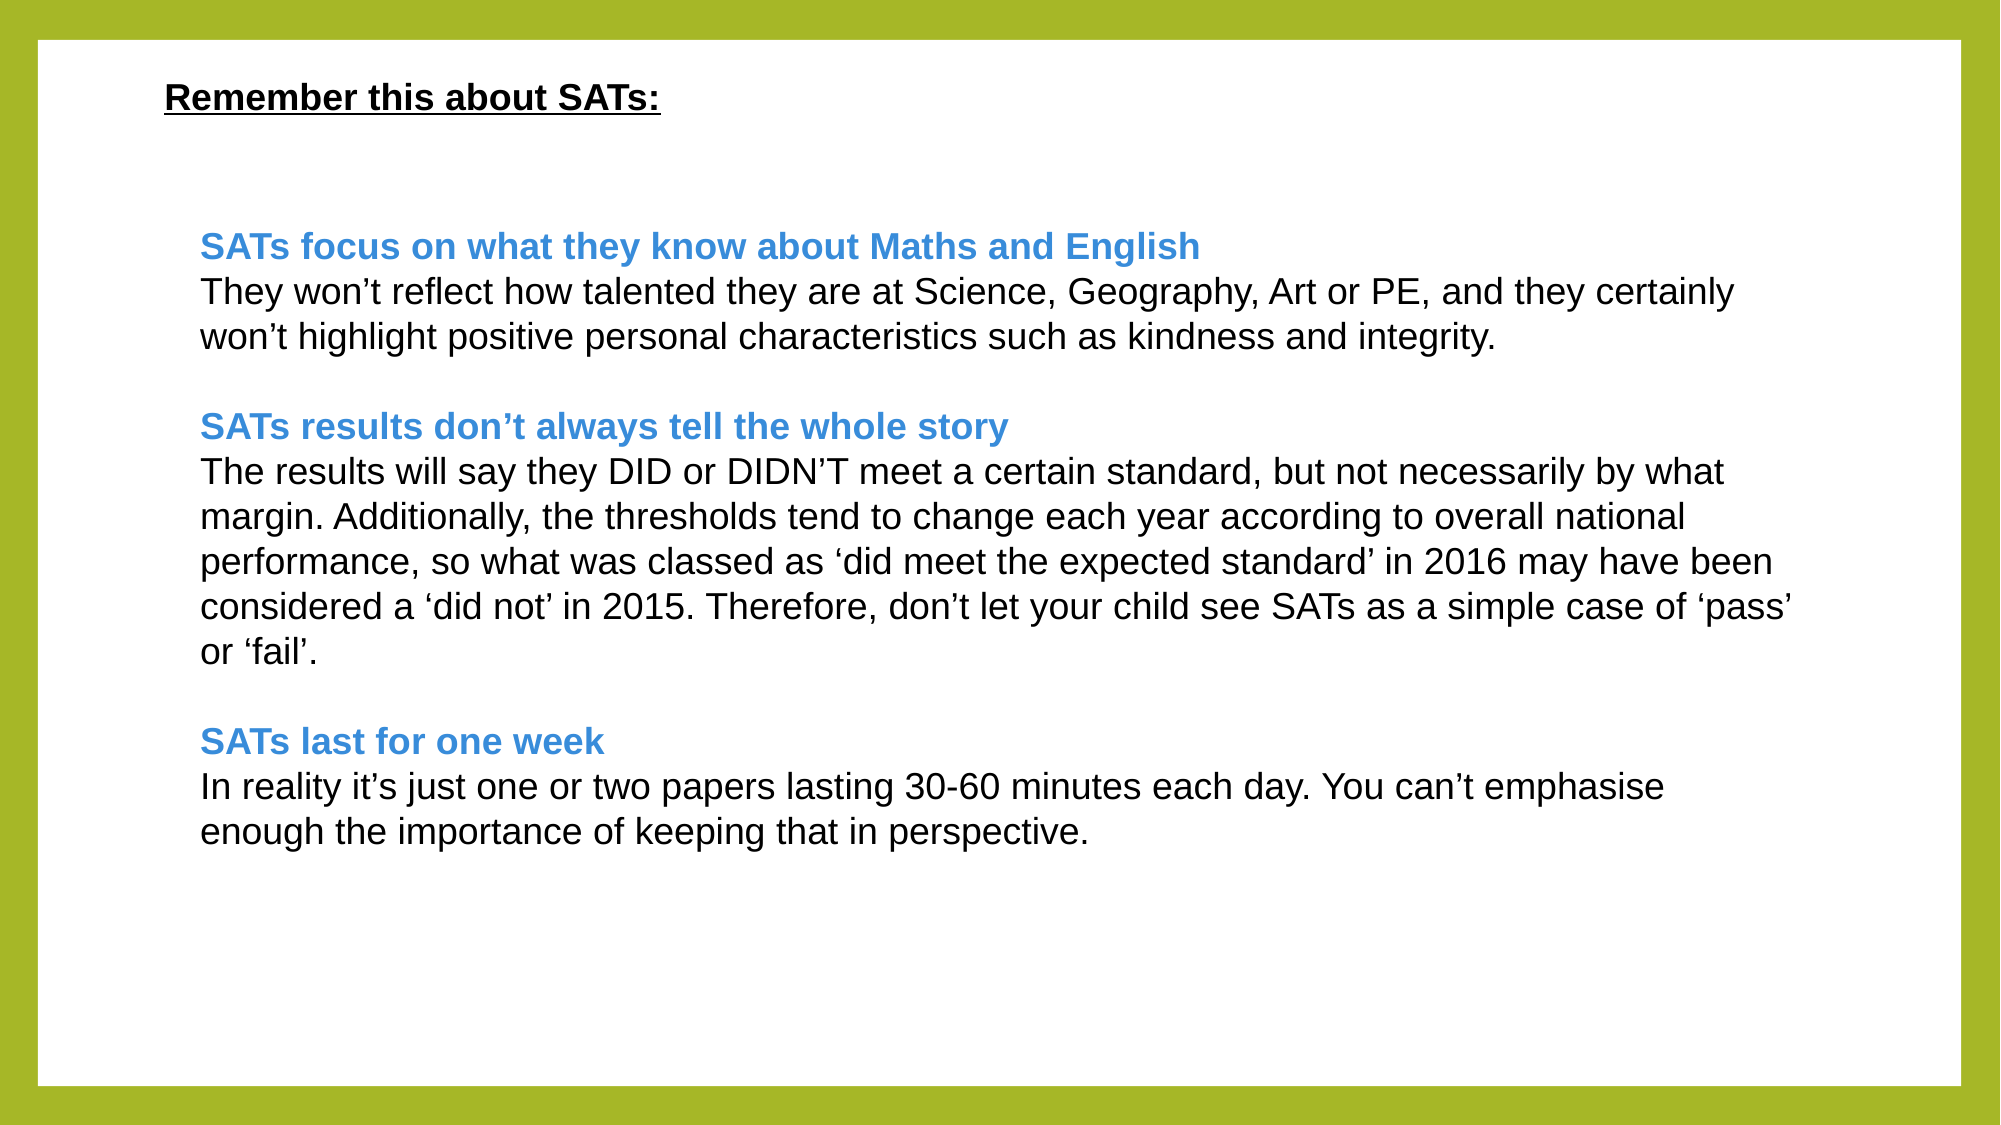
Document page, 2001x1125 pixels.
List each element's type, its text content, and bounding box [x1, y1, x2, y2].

text_box Remember this about SATs: [149, 65, 676, 126]
text_box SATs focus on what they know about Maths and English They won’t reflect how talented they are at Science, Geography, Art or PE, and they certainly won’t highlight positive personal characteristics such as kindness and integrity. SATs results don’t always tell the whole story The results will say they DID or DIDN’T meet a certain standard, but not necessarily by what margin. Additionally, the thresholds tend to change each year according to overall national performance, so what was classed as ‘did meet the expected standard’ in 2016 may have been considered a ‘did not’ in 2015. Therefore, don’t let your child see SATs as a simple case of ‘pass’ or ‘fail’. SATs last for one week In reality it’s just one or two papers lasting 30-60 minutes each day. You can’t emphasise enough the importance of keeping that in perspective. [185, 214, 1809, 859]
